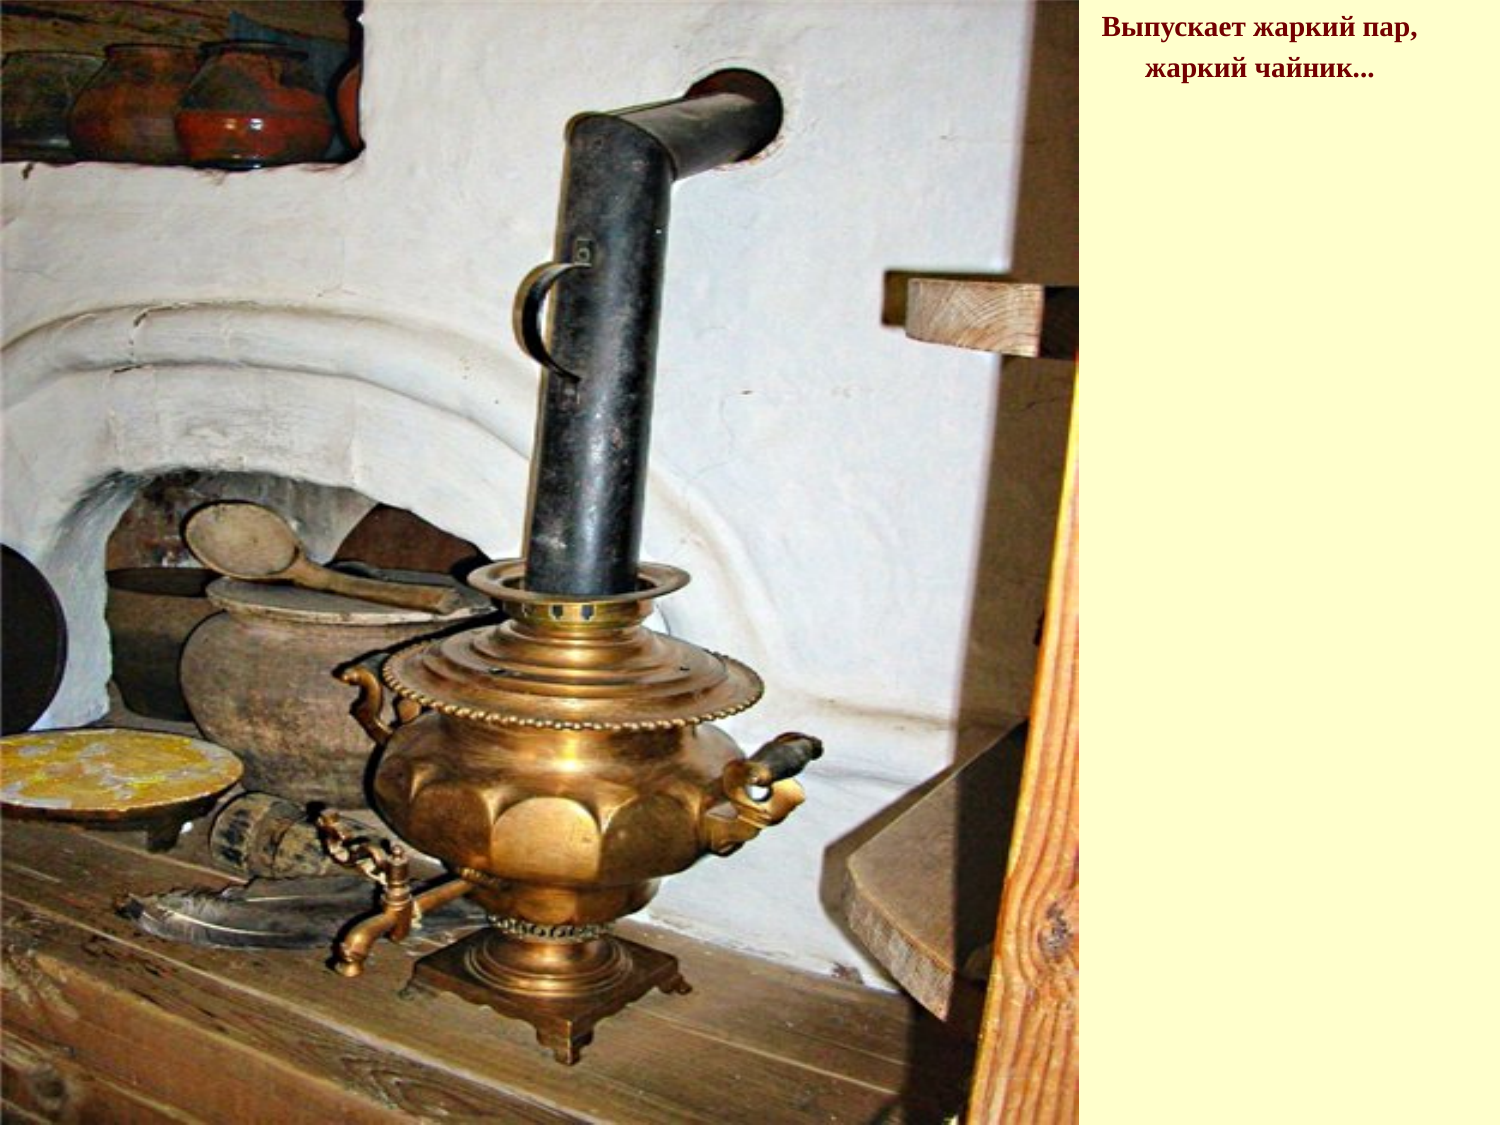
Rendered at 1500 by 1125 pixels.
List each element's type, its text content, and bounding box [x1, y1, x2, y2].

subtitle Выпускает жаркий пар, жаркий чайник... [1079, 0, 1500, 294]
picture [0, 0, 1079, 1125]
